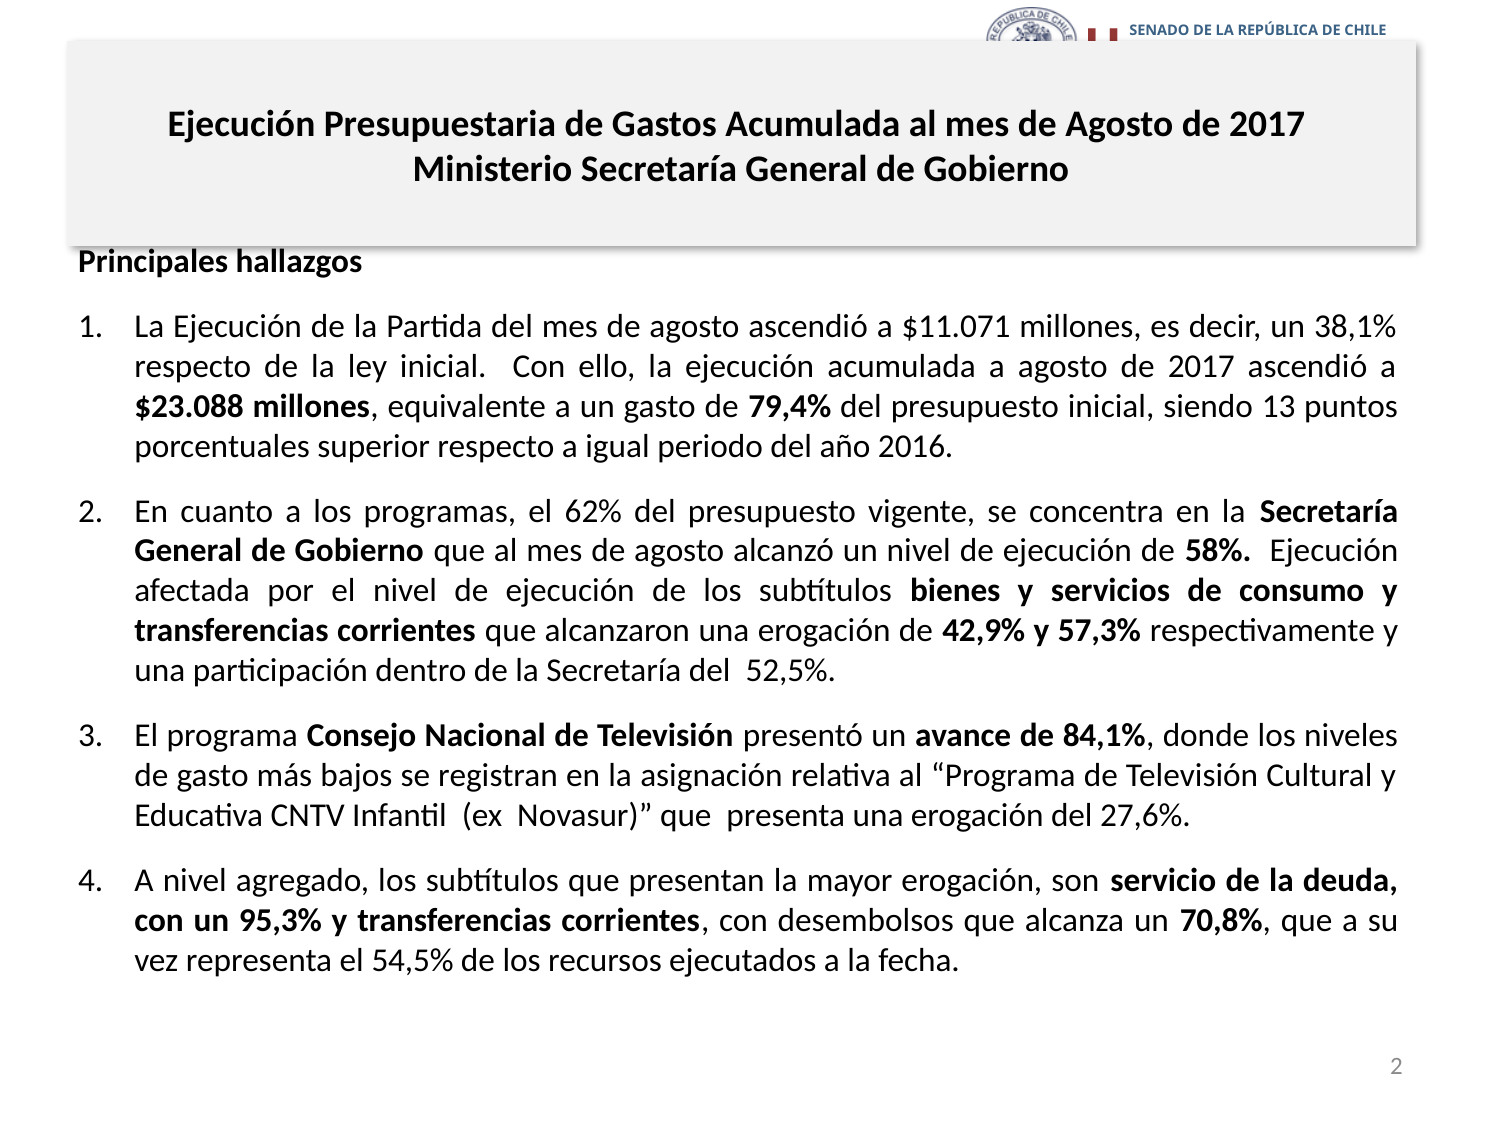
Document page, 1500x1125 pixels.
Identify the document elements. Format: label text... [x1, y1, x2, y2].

text_box Principales hallazgos La Ejecución de la Partida del mes de agosto ascendió a $11.071 millones, es decir, un 38,1% respecto de la ley inicial. Con ello, la ejecución acumulada a agosto de 2017 ascendió a $23.088 millones, equivalente a un gasto de 79,4% del presupuesto inicial, siendo 13 puntos porcentuales superior respecto a igual periodo del año 2016. En cuanto a los programas, el 62% del presupuesto vigente, se concentra en la Secretaría General de Gobierno que al mes de agosto alcanzó un nivel de ejecución de 58%. Ejecución afectada por el nivel de ejecución de los subtítulos bienes y servicios de consumo y transferencias corrientes que alcanzaron una erogación de 42,9% y 57,3% respectivamente y una participación dentro de la Secretaría del 52,5%. El programa Consejo Nacional de Televisión presentó un avance de 84,1%, donde los niveles de gasto más bajos se registran en la asignación relativa al “Programa de Televisión Cultural y Educativa CNTV Infantil (ex Novasur)” que presenta una erogación del 27,6%. A nivel agregado, los subtítulos que presentan la mayor erogación, son servicio de la deuda, con un 95,3% y transferencias corrientes, con desembolsos que alcanza un 70,8%, que a su vez representa el 54,5% de los recursos ejecutados a la fecha. [63, 231, 1414, 1059]
slide_number 2 [1067, 1035, 1418, 1095]
picture [986, 7, 1079, 41]
title Ejecución Presupuestaria de Gastos Acumulada al mes de Agosto de 2017 Ministerio Secretaría General de Gobierno [67, 41, 1415, 246]
